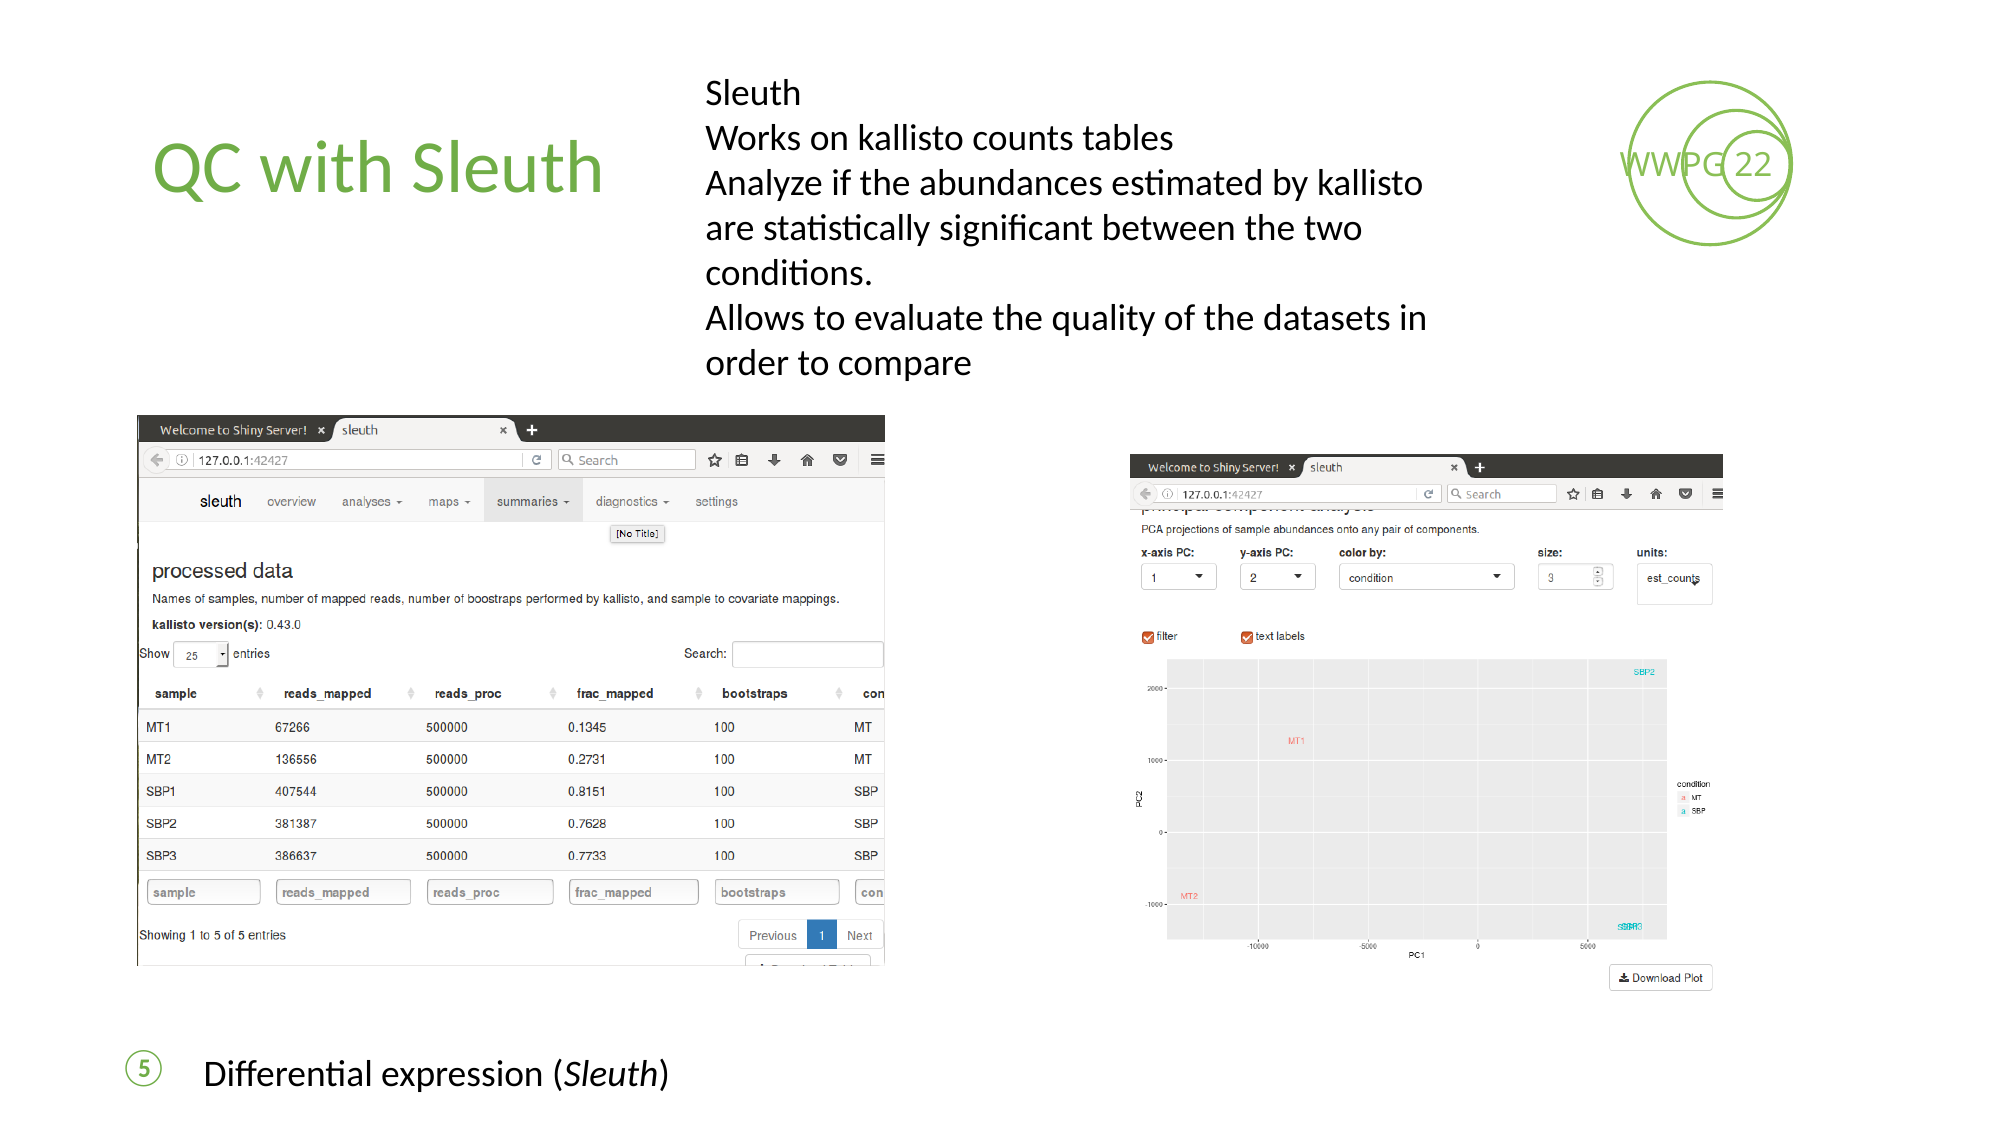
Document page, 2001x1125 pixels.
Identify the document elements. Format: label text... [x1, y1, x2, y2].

title QC with Sleuth [136, 59, 1863, 278]
text_box Differential expression (Sleuth) [85, 1041, 1086, 1101]
text_box Sleuth Works on kallisto counts tables Analyze if the abundances estimated by kallisto are statistically significant between the two conditions. Allows to evaluate the quality of the datasets in order to compare [690, 60, 1481, 391]
picture [137, 415, 885, 966]
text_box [1600, 82, 1792, 245]
picture [1130, 454, 1723, 1015]
